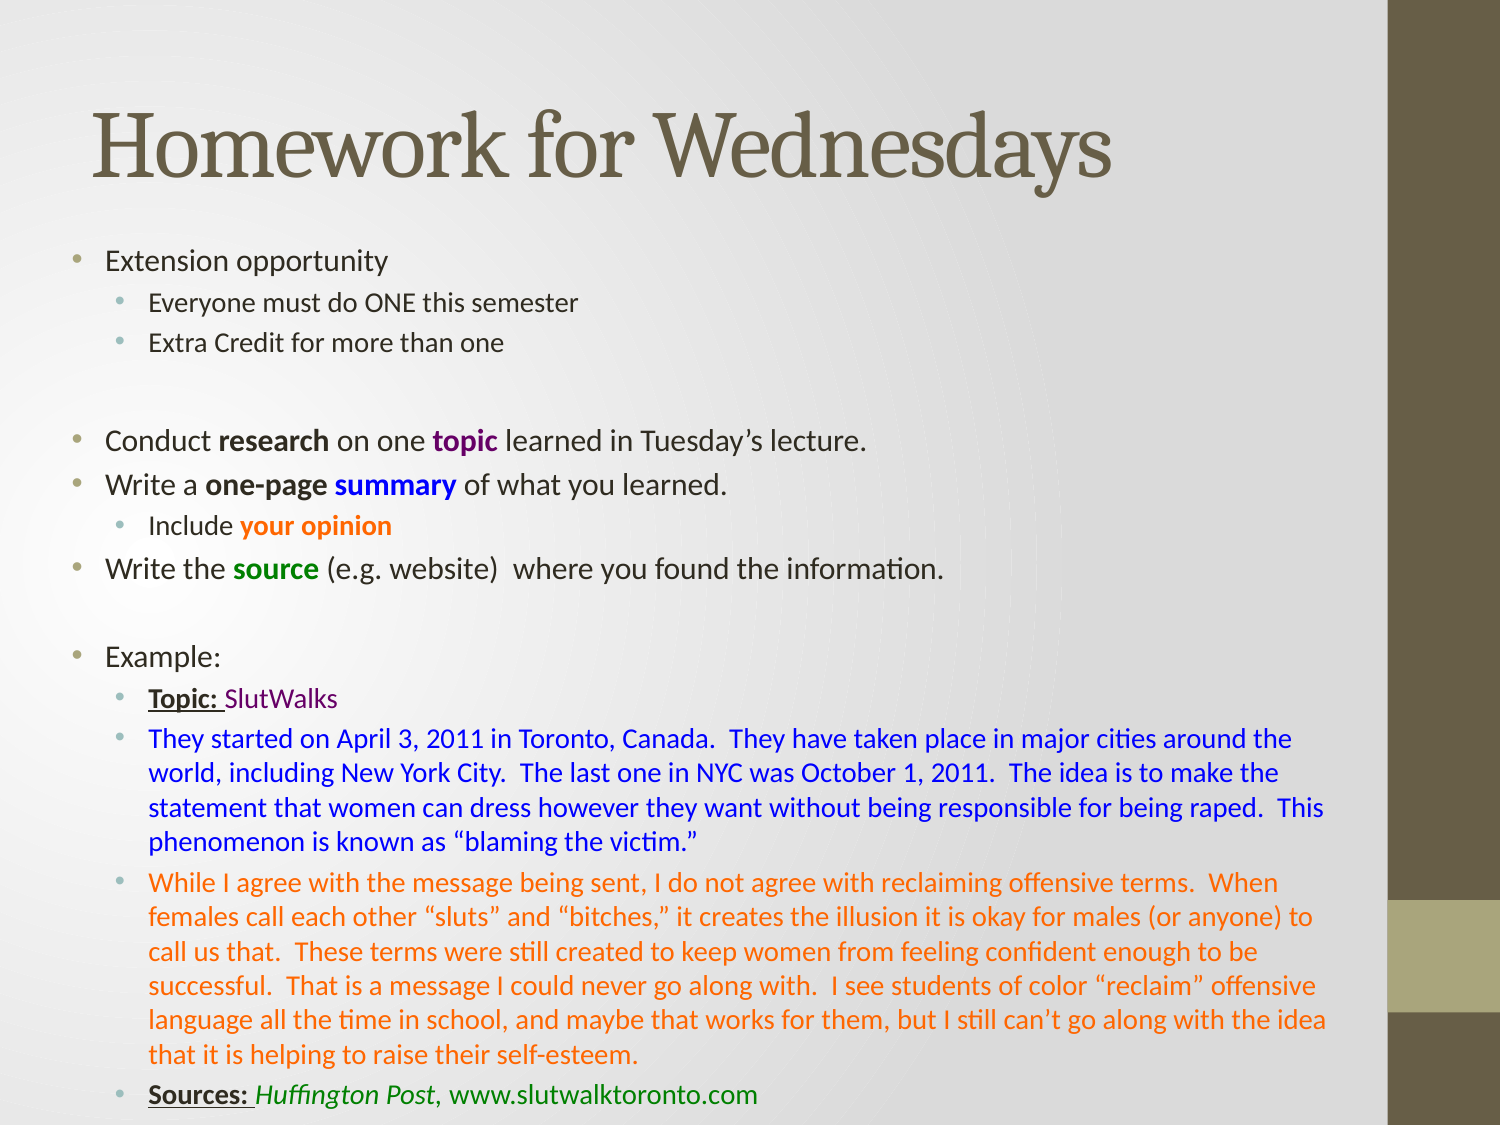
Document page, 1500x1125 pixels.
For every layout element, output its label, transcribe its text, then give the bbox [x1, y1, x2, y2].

title Homework for Wednesdays [75, 45, 1325, 232]
list Extension opportunity Everyone must do ONE this semester Extra Credit for more than one Conduct research on one topic learned in Tuesday’s lecture. Write a one-page summary of what you learned. Include your opinion Write the source (e.g. website) where you found the information. Example: Topic: SlutWalks They started on April 3, 2011 in Toronto, Canada. They have taken place in major cities around the world, including New York City. The last one in NYC was October 1, 2011. The idea is to make the statement that women can dress however they want without being responsible for being raped. This phenomenon is known as “blaming the victim.” While I agree with the message being sent, I do not agree with reclaiming offensive terms. When females call each other “sluts” and “bitches,” it creates the illusion it is okay for males (or anyone) to call us that. These terms were still created to keep women from feeling confident enough to be successful. That is a message I could never go along with. I see students of color “reclaim” offensive language all the time in school, and maybe that works for them, but I still can’t go along with the idea that it is helping to raise their self-esteem. Sources: Huffington Post, www.slutwalktoronto.com [39, 232, 1373, 1125]
